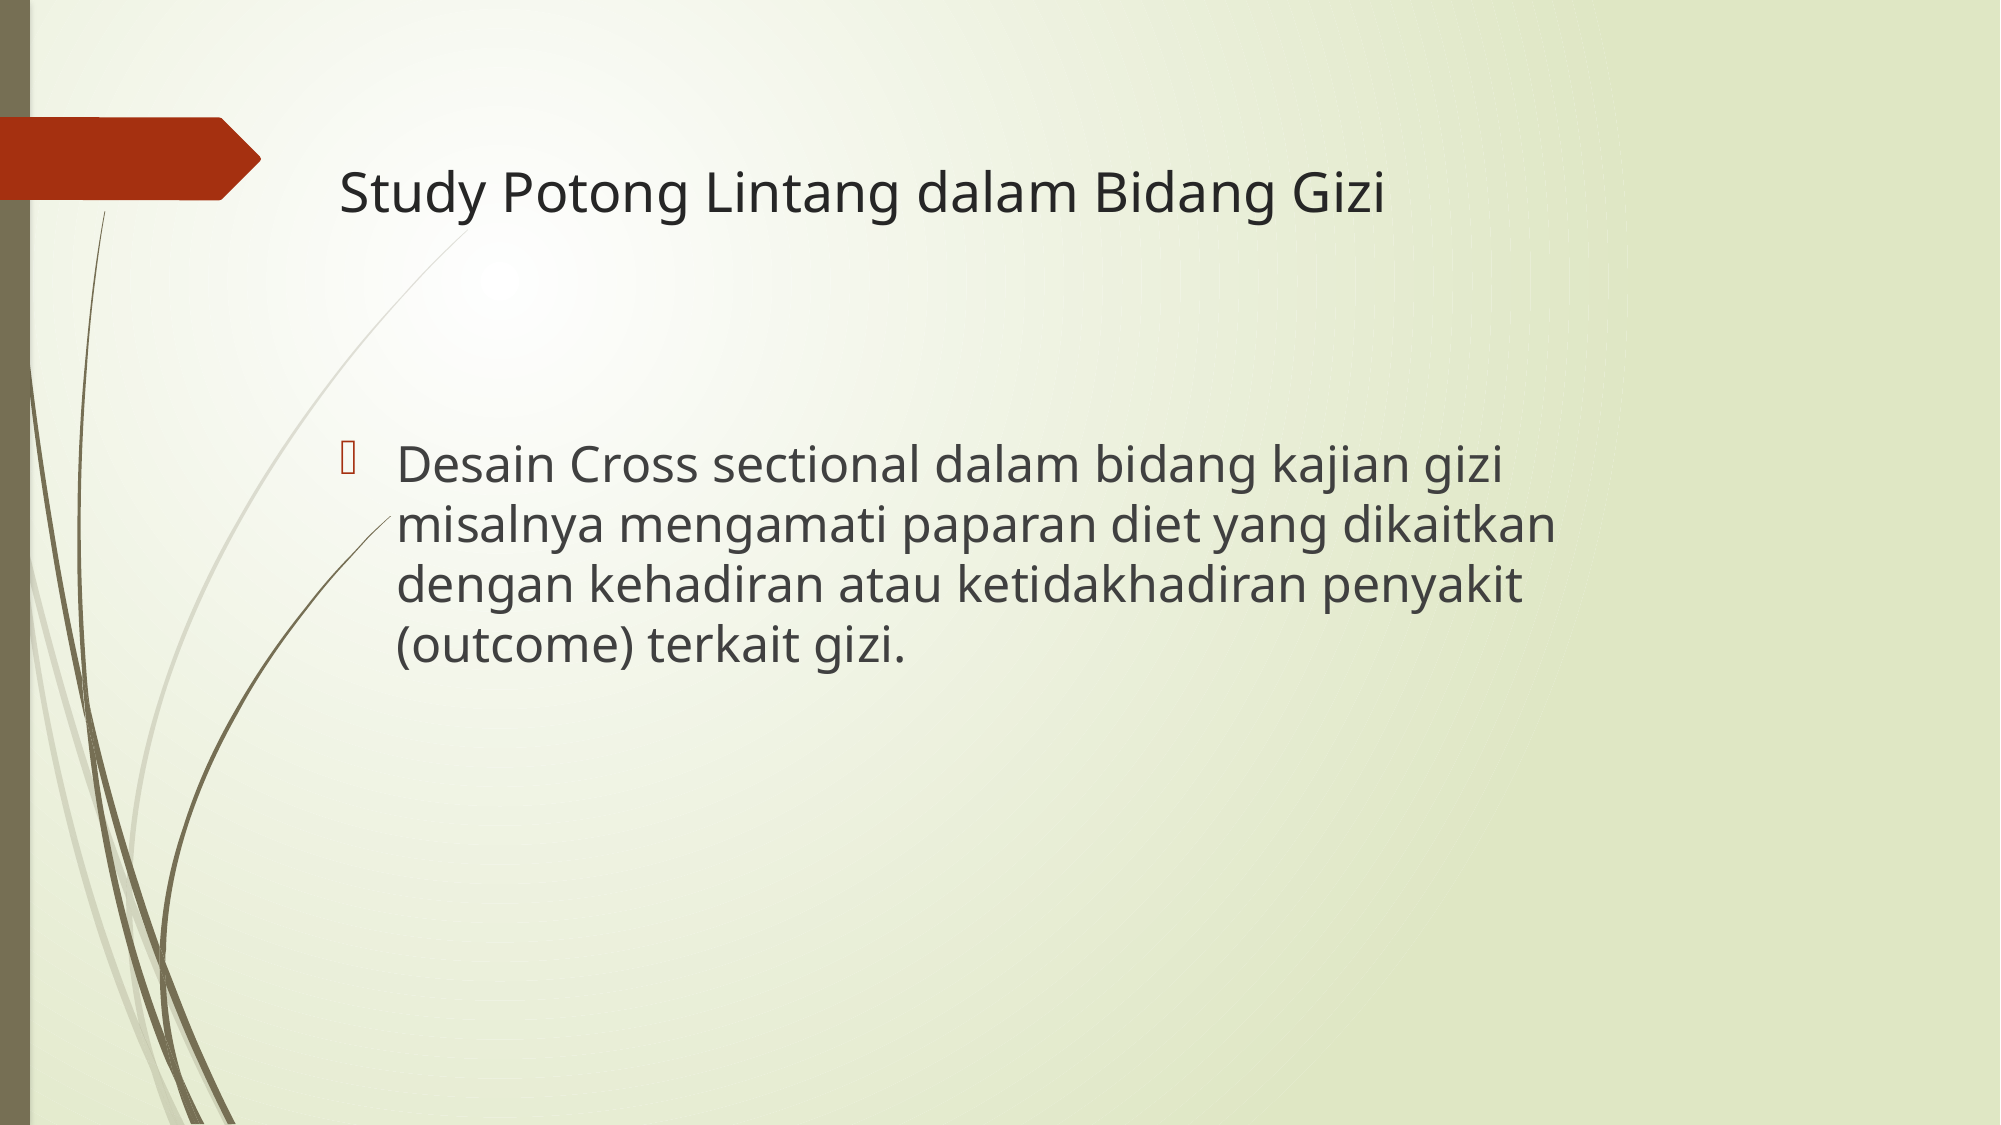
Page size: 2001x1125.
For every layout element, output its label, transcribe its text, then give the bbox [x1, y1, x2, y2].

title Study Potong Lintang dalam Bidang Gizi [324, 149, 1675, 233]
list Desain Cross sectional dalam bidang kajian gizi misalnya mengamati paparan diet yang dikaitkan dengan kehadiran atau ketidakhadiran penyakit (outcome) terkait gizi. [324, 425, 1675, 831]
